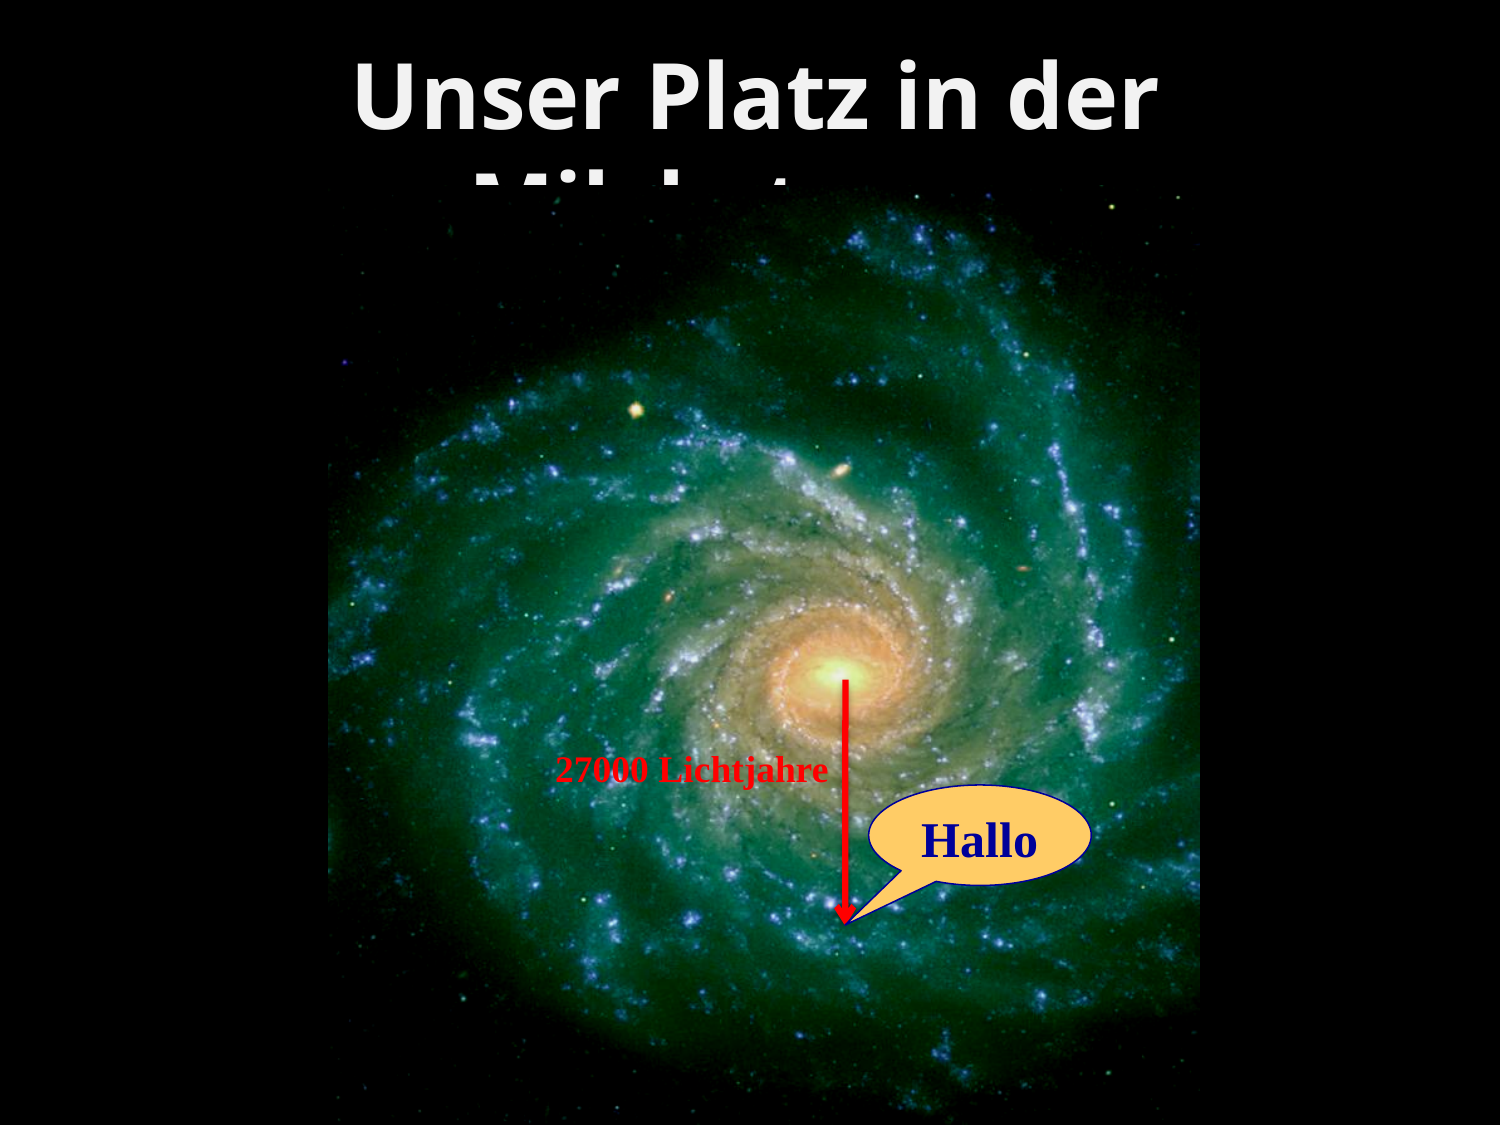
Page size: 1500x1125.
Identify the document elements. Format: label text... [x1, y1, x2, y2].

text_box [538, 679, 1092, 926]
picture [327, 185, 1201, 1125]
title Unser Platz in der Milchstrasse [64, 54, 1448, 243]
